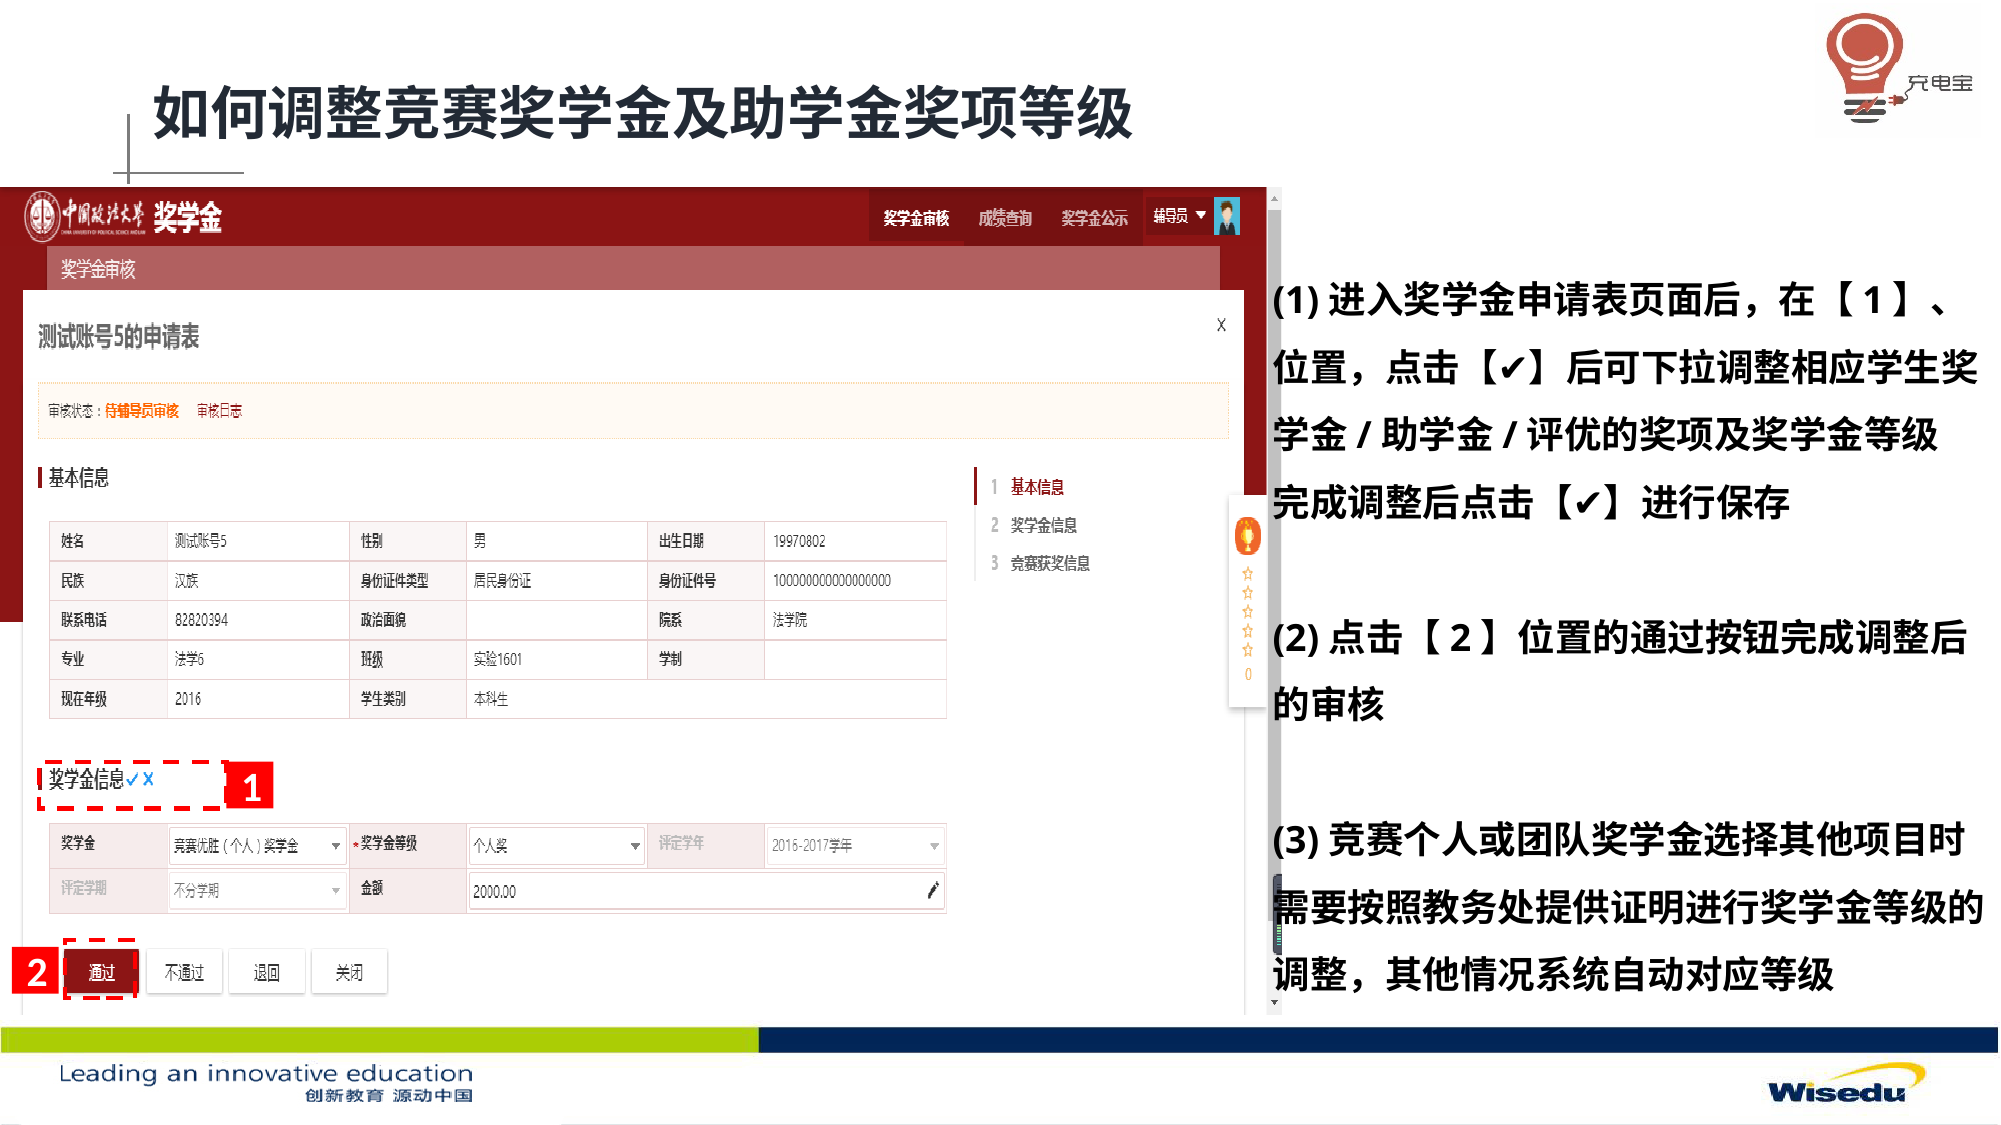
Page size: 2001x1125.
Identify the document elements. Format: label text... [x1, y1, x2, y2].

text_box 如何调整竞赛奖学金及助学金奖项等级 [137, 59, 1246, 173]
picture [0, 0, 2000, 1125]
text_box (1)进入奖学金申请表页面后，在【1】、位置，点击【✔】后可下拉调整相应学生奖学金/助学金/评优的奖项及奖学金等级 完成调整后点击【✔】进行保存 (2)点击【2】位置的通过按钮完成调整后的审核 (3)竞赛个人或团队奖学金选择其他项目时需要按照教务处提供证明进行奖学金等级的调整，其他情况系统自动对应等级 [1282, 246, 2000, 1004]
